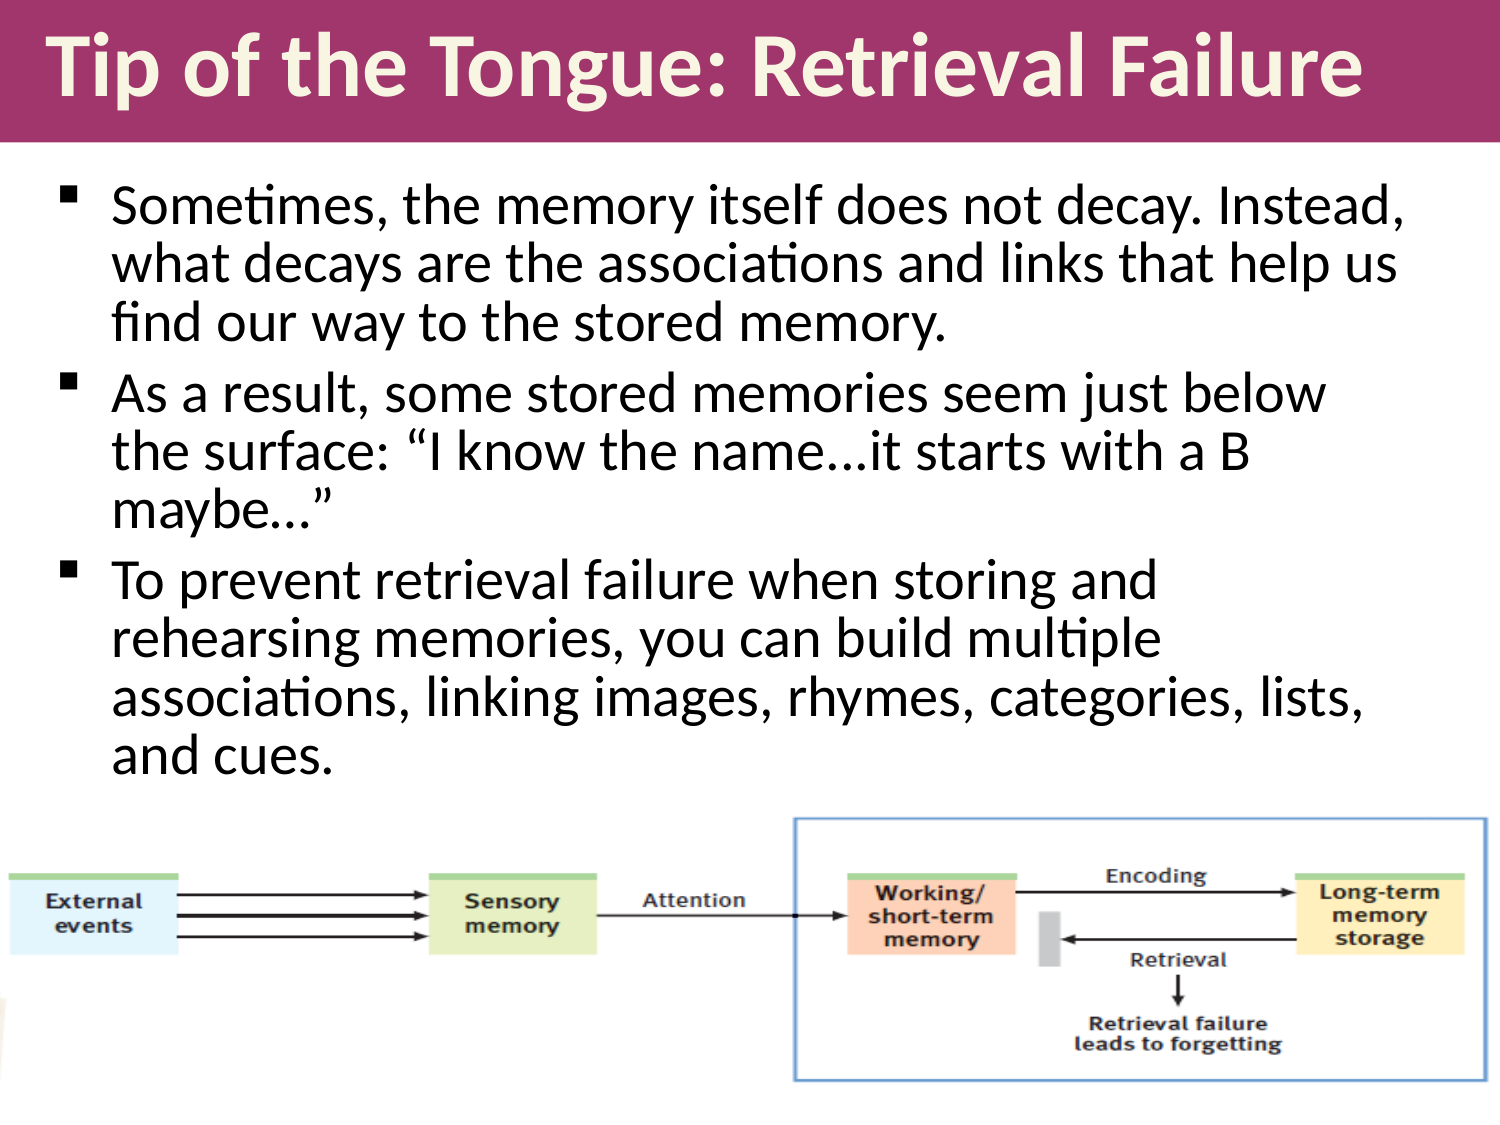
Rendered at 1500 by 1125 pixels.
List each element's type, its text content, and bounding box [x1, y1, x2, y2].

list Sometimes, the memory itself does not decay. Instead, what decays are the associations and links that help us find our way to the stored memory. As a result, some stored memories seem just below the surface: “I know the name...it starts with a B maybe…” To prevent retrieval failure when storing and rehearsing memories, you can build multiple associations, linking images, rhymes, categories, lists, and cues. [40, 170, 1429, 734]
title Tip of the Tongue: Retrieval Failure [0, 0, 1500, 143]
picture [0, 807, 1500, 1091]
